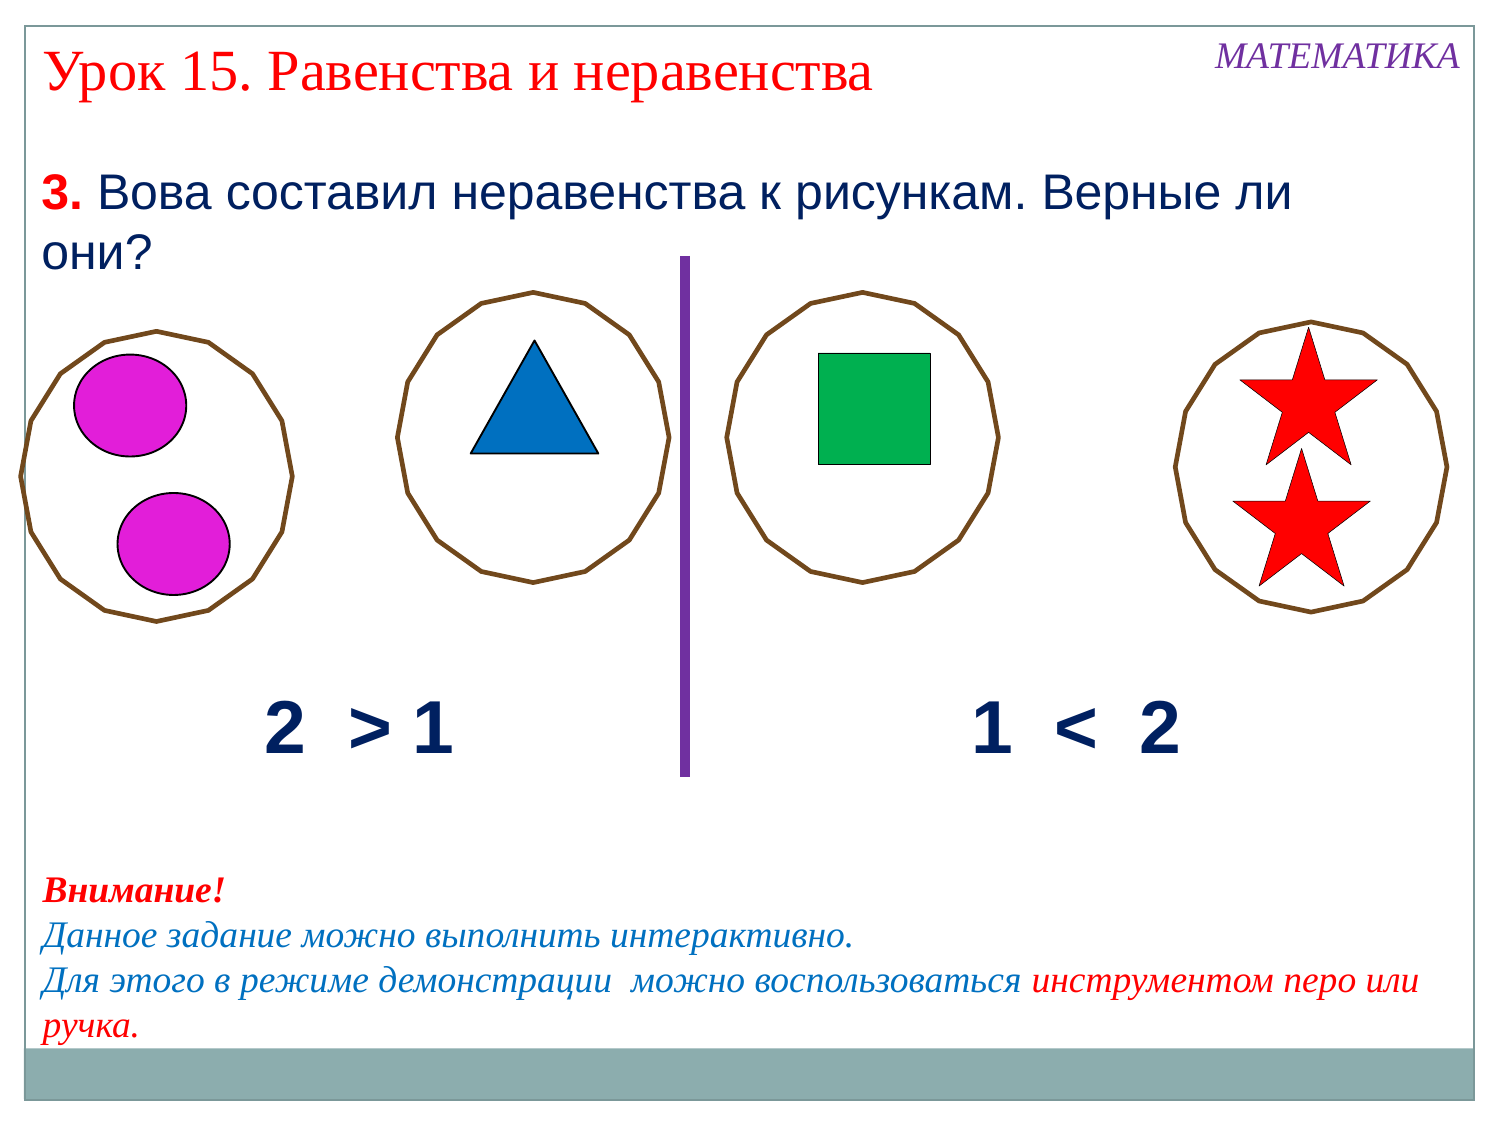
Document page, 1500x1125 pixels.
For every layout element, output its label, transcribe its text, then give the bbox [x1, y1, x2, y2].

text_box [1174, 320, 1448, 614]
text_box Урок 15. Равенства и неравенства [28, 25, 1199, 110]
text_box [725, 291, 1000, 584]
text_box [19, 330, 294, 623]
text_box Внимание! Данное задание можно выполнить интерактивно. Для этого в режиме демонстрации можно воспользоваться инструментом перо или ручка. [27, 857, 1475, 1053]
text_box 2 > 1 [250, 671, 470, 776]
text_box [396, 291, 671, 584]
text_box 3. Вова составил неравенства к рисункам. Верные ли они? [26, 152, 1370, 288]
text_box МАТЕМАТИКА [1200, 23, 1476, 84]
text_box 1 < 2 [956, 671, 1197, 776]
